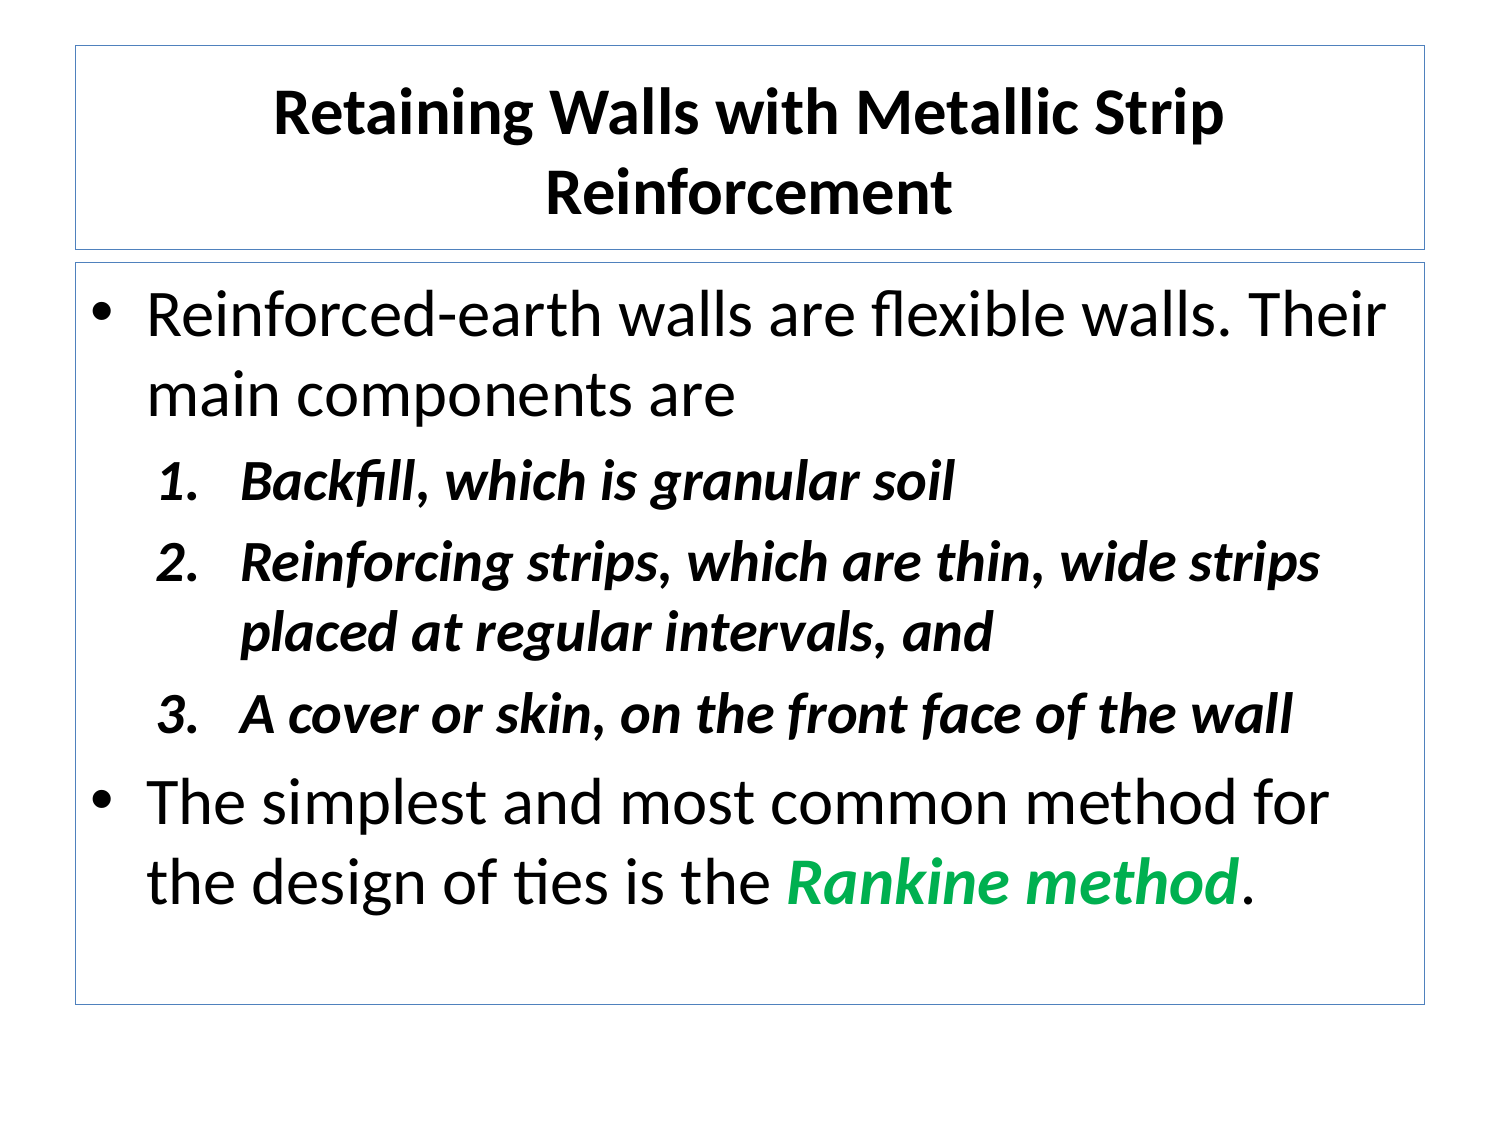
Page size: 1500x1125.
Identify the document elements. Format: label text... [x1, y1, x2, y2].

title Retaining Walls with Metallic Strip Reinforcement [75, 45, 1425, 250]
list Reinforced-earth walls are flexible walls. Their main components are Backfill, which is granular soil Reinforcing strips, which are thin, wide strips placed at regular intervals, and A cover or skin, on the front face of the wall The simplest and most common method for the design of ties is the Rankine method. [75, 262, 1425, 1005]
